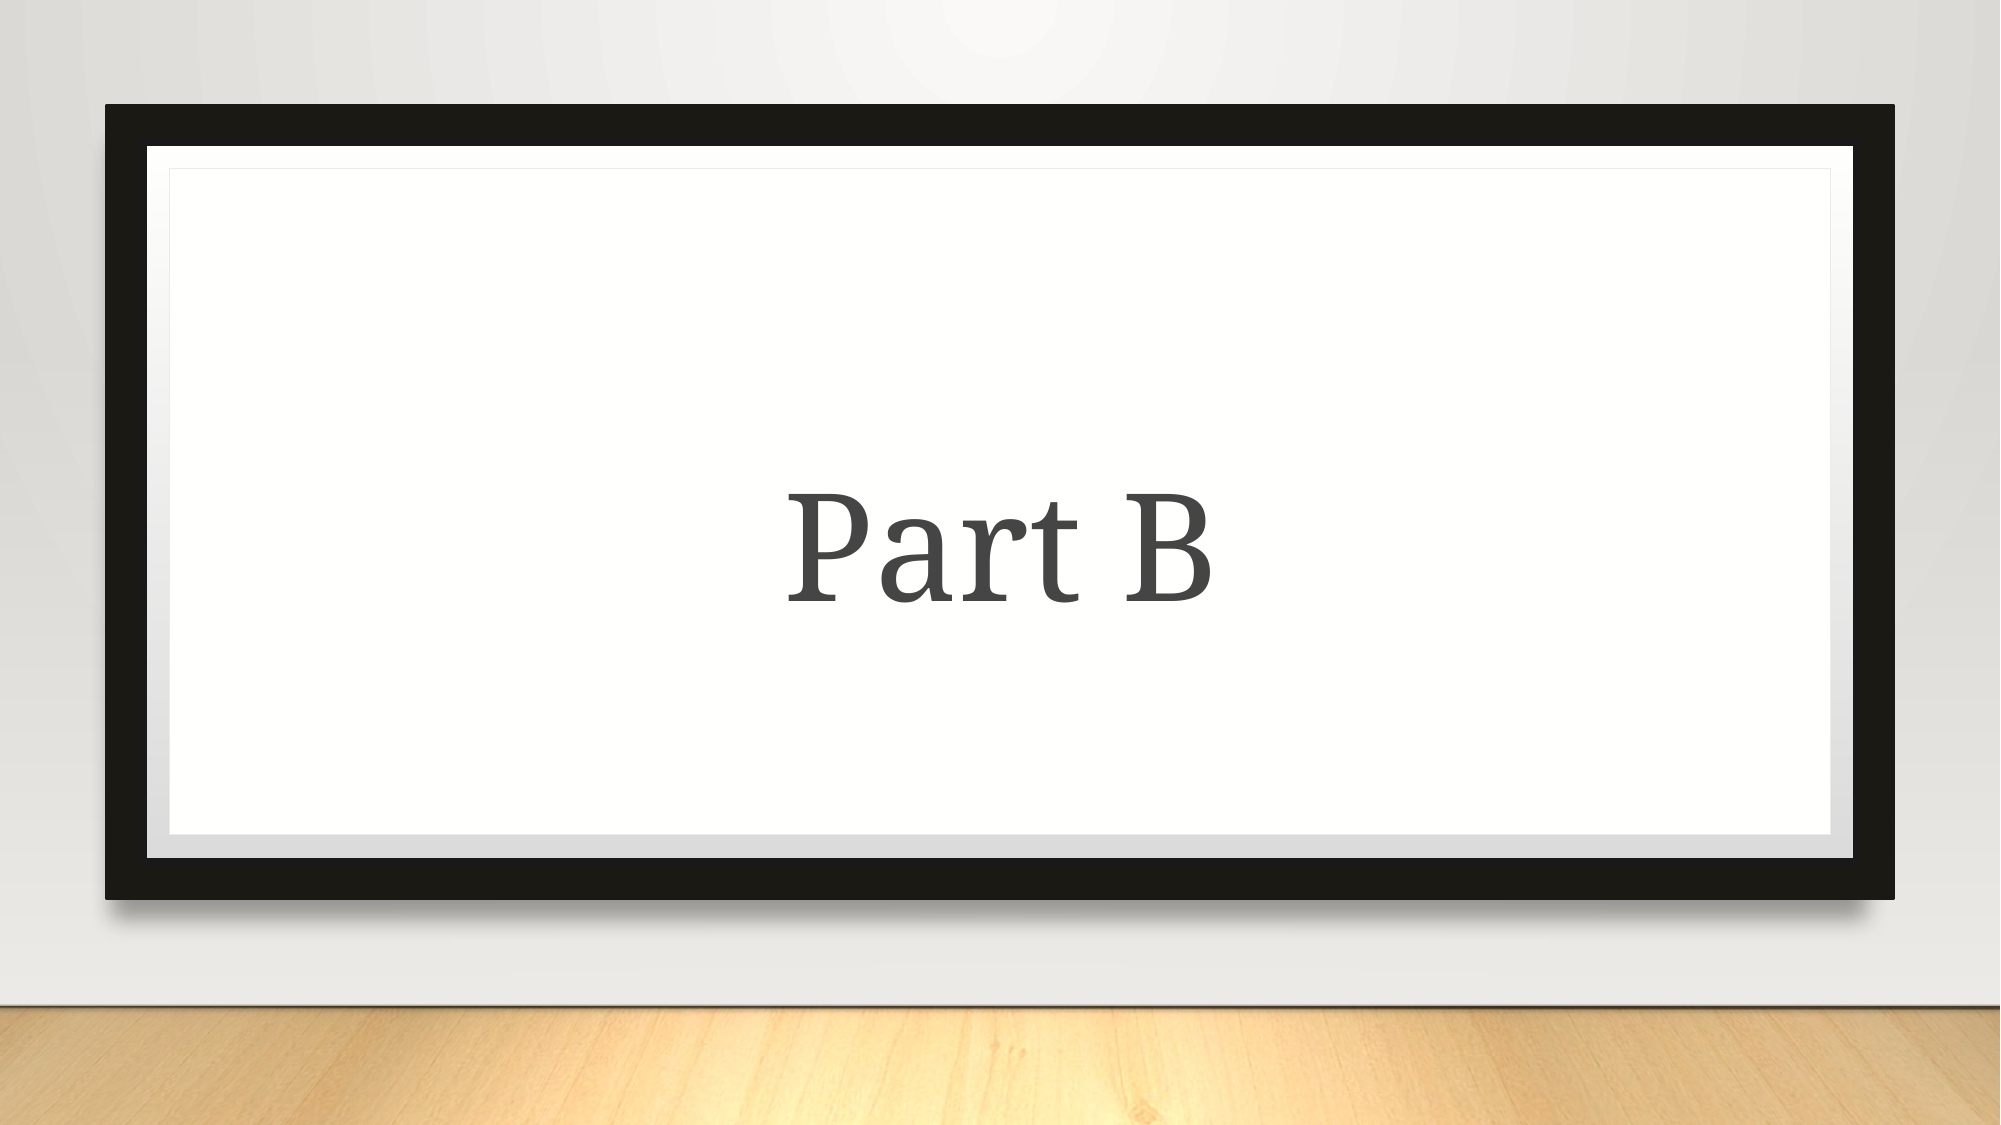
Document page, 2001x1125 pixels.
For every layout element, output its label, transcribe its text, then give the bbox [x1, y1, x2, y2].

text_box [0, 0, 2000, 330]
title Part B [255, 259, 1749, 677]
text_box [142, 141, 1858, 863]
text_box [0, 330, 2000, 1004]
text_box [168, 168, 1831, 836]
picture [0, 1006, 2000, 1125]
text_box [105, 104, 1895, 900]
